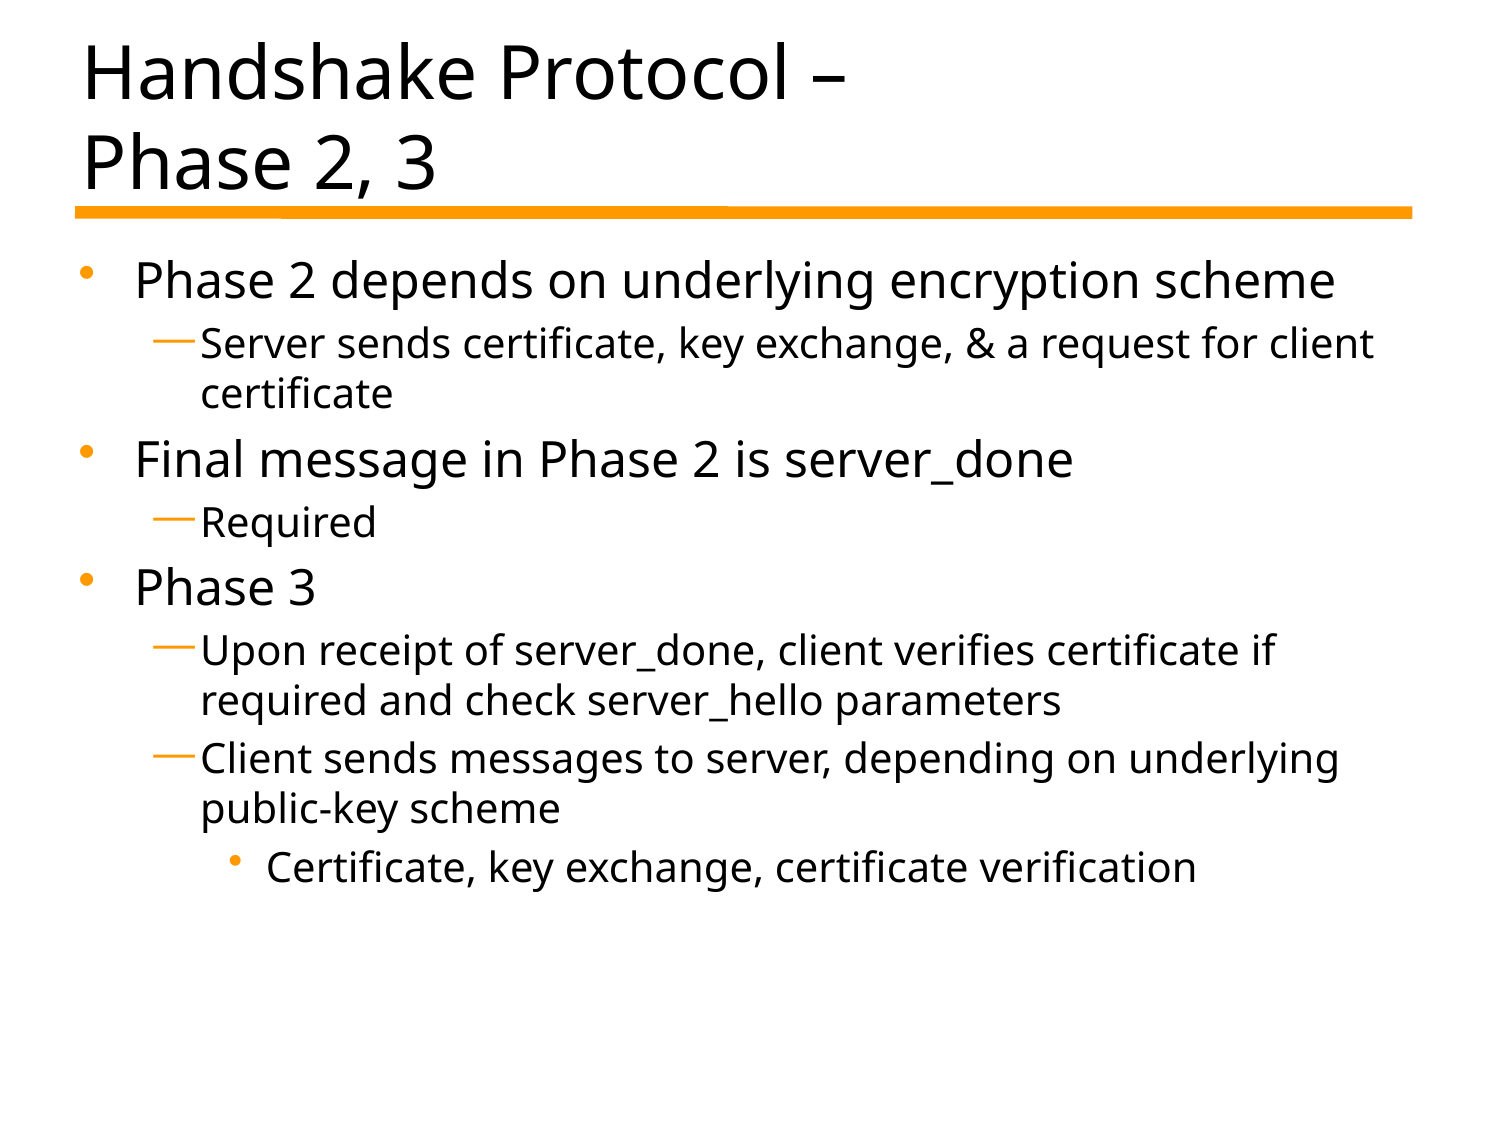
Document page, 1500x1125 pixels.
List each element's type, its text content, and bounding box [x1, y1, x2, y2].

list Phase 2 depends on underlying encryption scheme Server sends certificate, key exchange, & a request for client certificate Final message in Phase 2 is server_done Required Phase 3 Upon receipt of server_done, client verifies certificate if required and check server_hello parameters Client sends messages to server, depending on underlying public-key scheme Certificate, key exchange, certificate verification [63, 241, 1405, 1011]
title Handshake Protocol – Phase 2, 3 [66, 24, 1413, 213]
